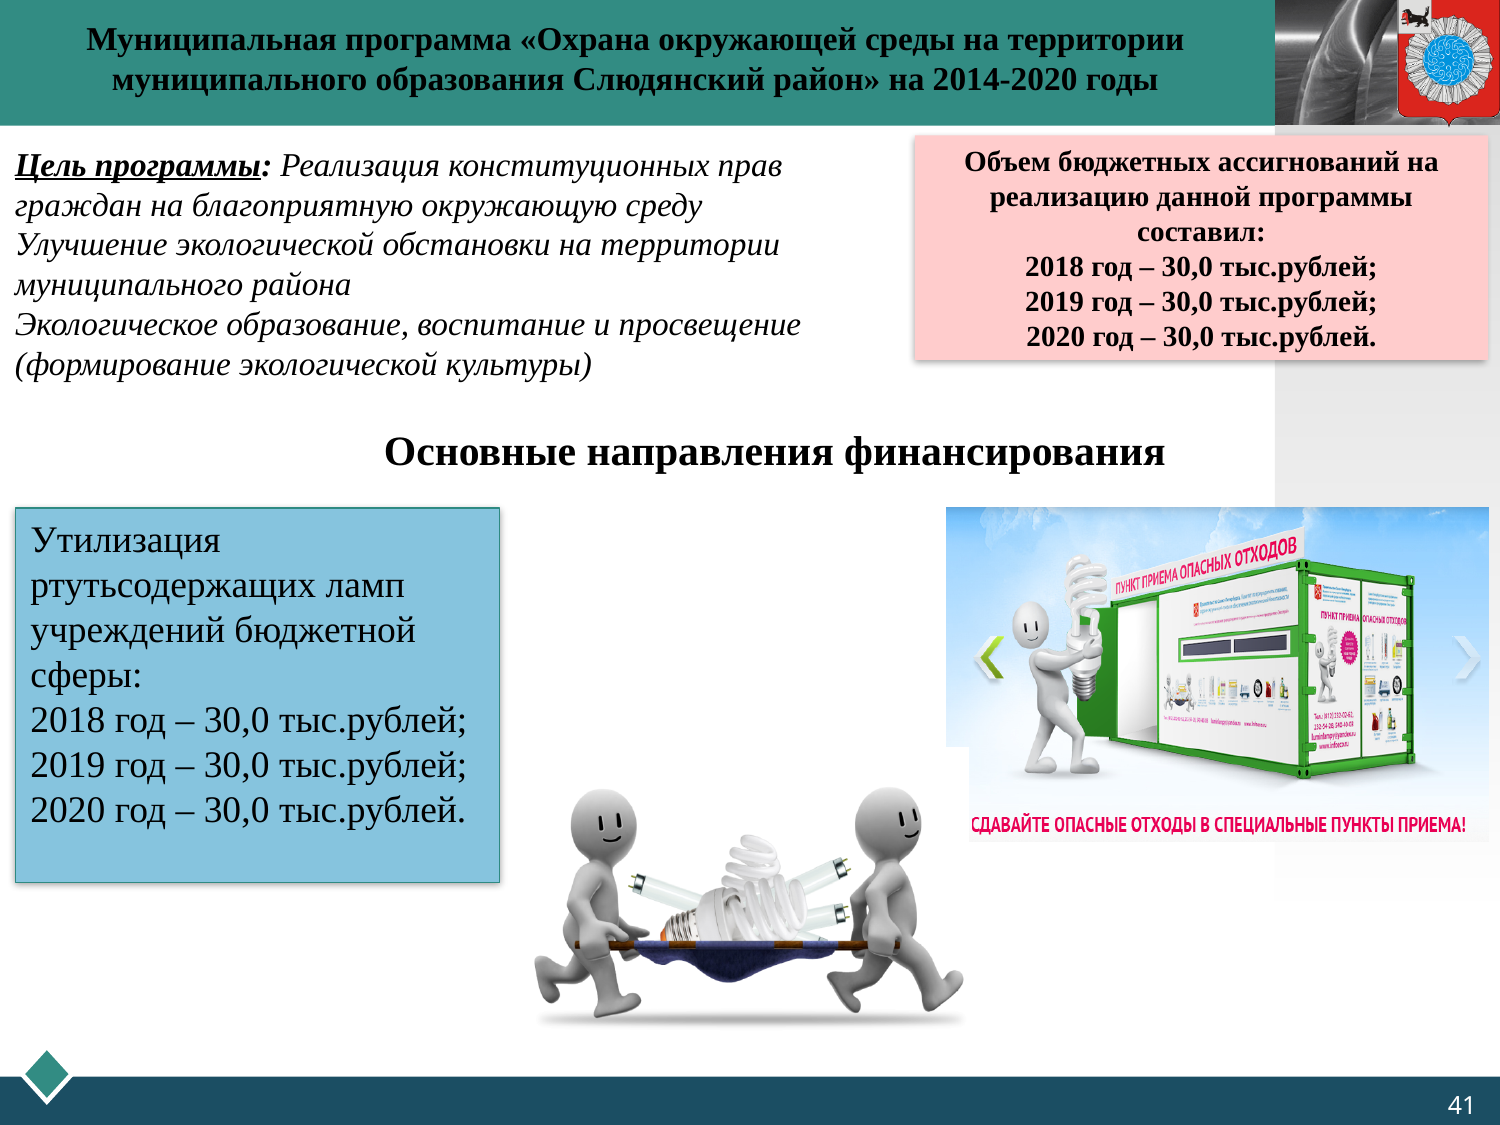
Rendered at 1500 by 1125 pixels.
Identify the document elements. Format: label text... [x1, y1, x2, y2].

picture [1275, 0, 1500, 129]
text_box Объем бюджетных ассигнований на реализацию данной программы составил: 2018 год – 30,0 тыс.рублей; 2019 год – 30,0 тыс.рублей; 2020 год – 30,0 тыс.рублей. [914, 135, 1489, 360]
text_box Утилизация ртутьсодержащих ламп учреждений бюджетной сферы: 2018 год – 30,0 тыс.рублей; 2019 год – 30,0 тыс.рублей; 2020 год – 30,0 тыс.рублей. [15, 507, 500, 883]
text_box Муниципальная программа «Охрана окружающей среды на территории муниципального образования Слюдянский район» на 2014-2020 годы [15, 9, 1257, 105]
text_box Цель программы: Реализация конституционных прав граждан на благоприятную окружающую среду Улучшение экологической обстановки на территории муниципального района Экологическое образование, воспитание и просвещение (формирование экологической культуры) [0, 135, 915, 390]
picture [519, 507, 1489, 1066]
slide_number 41 [1424, 1082, 1500, 1125]
text_box Основные направления финансирования [247, 416, 1302, 481]
